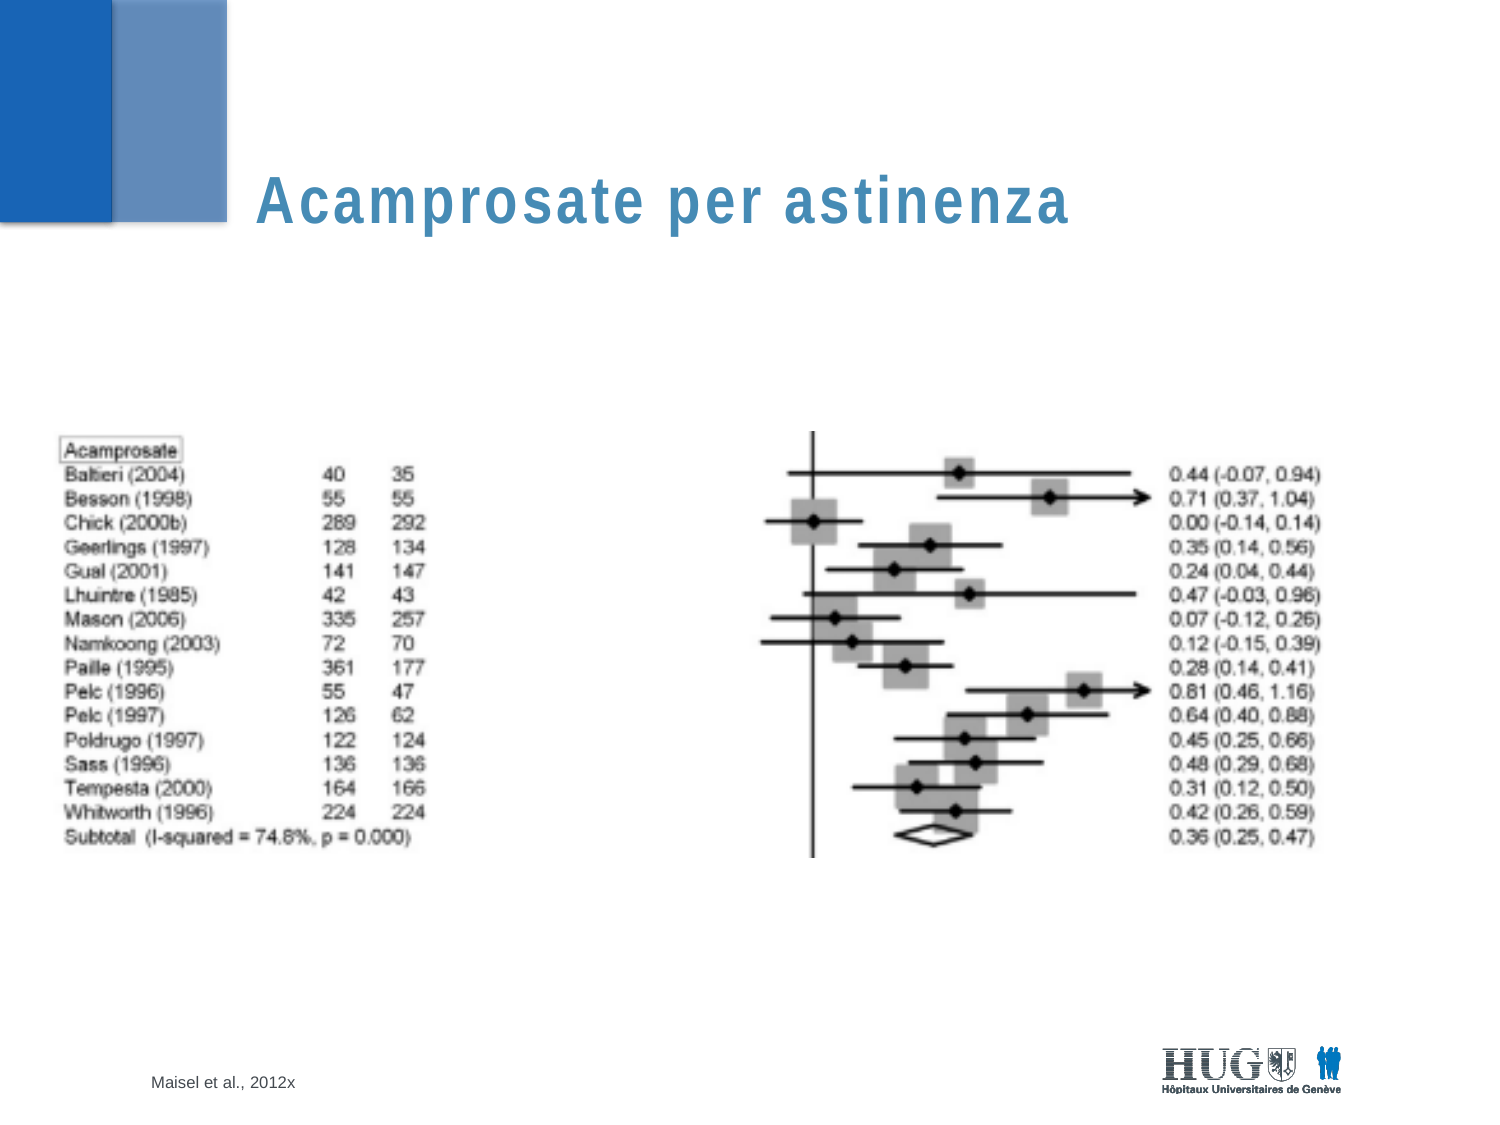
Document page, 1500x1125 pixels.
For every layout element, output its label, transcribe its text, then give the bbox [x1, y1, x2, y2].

title Acamprosate per astinenza [240, 103, 1336, 291]
picture [52, 431, 1336, 859]
text_box Maisel et al., 2012x [136, 1064, 311, 1100]
